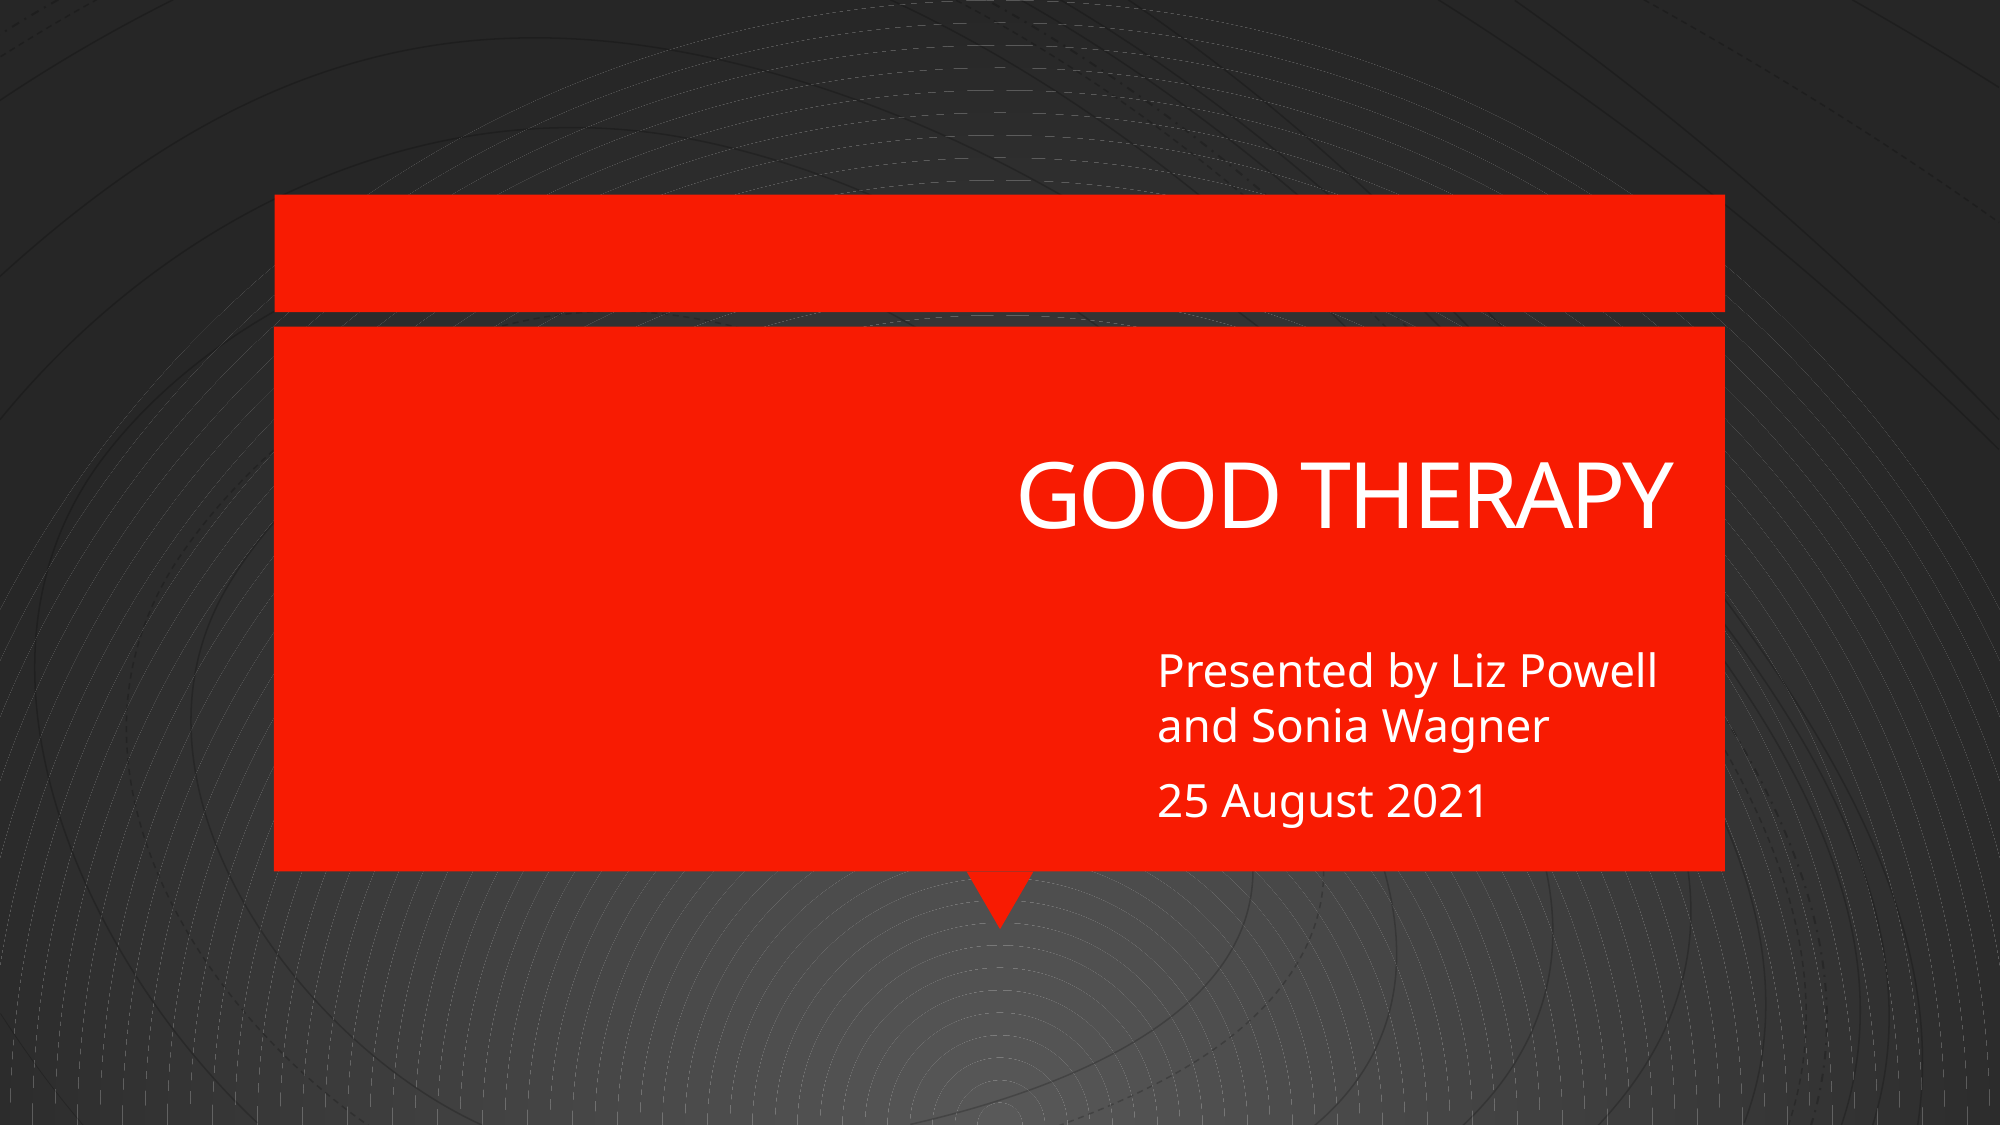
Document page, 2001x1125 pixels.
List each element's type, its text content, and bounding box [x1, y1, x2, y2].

title GOOD THERAPY [288, 340, 1713, 628]
subtitle Presented by Liz Powell and Sonia Wagner 25 August 2021 [1142, 595, 1677, 881]
